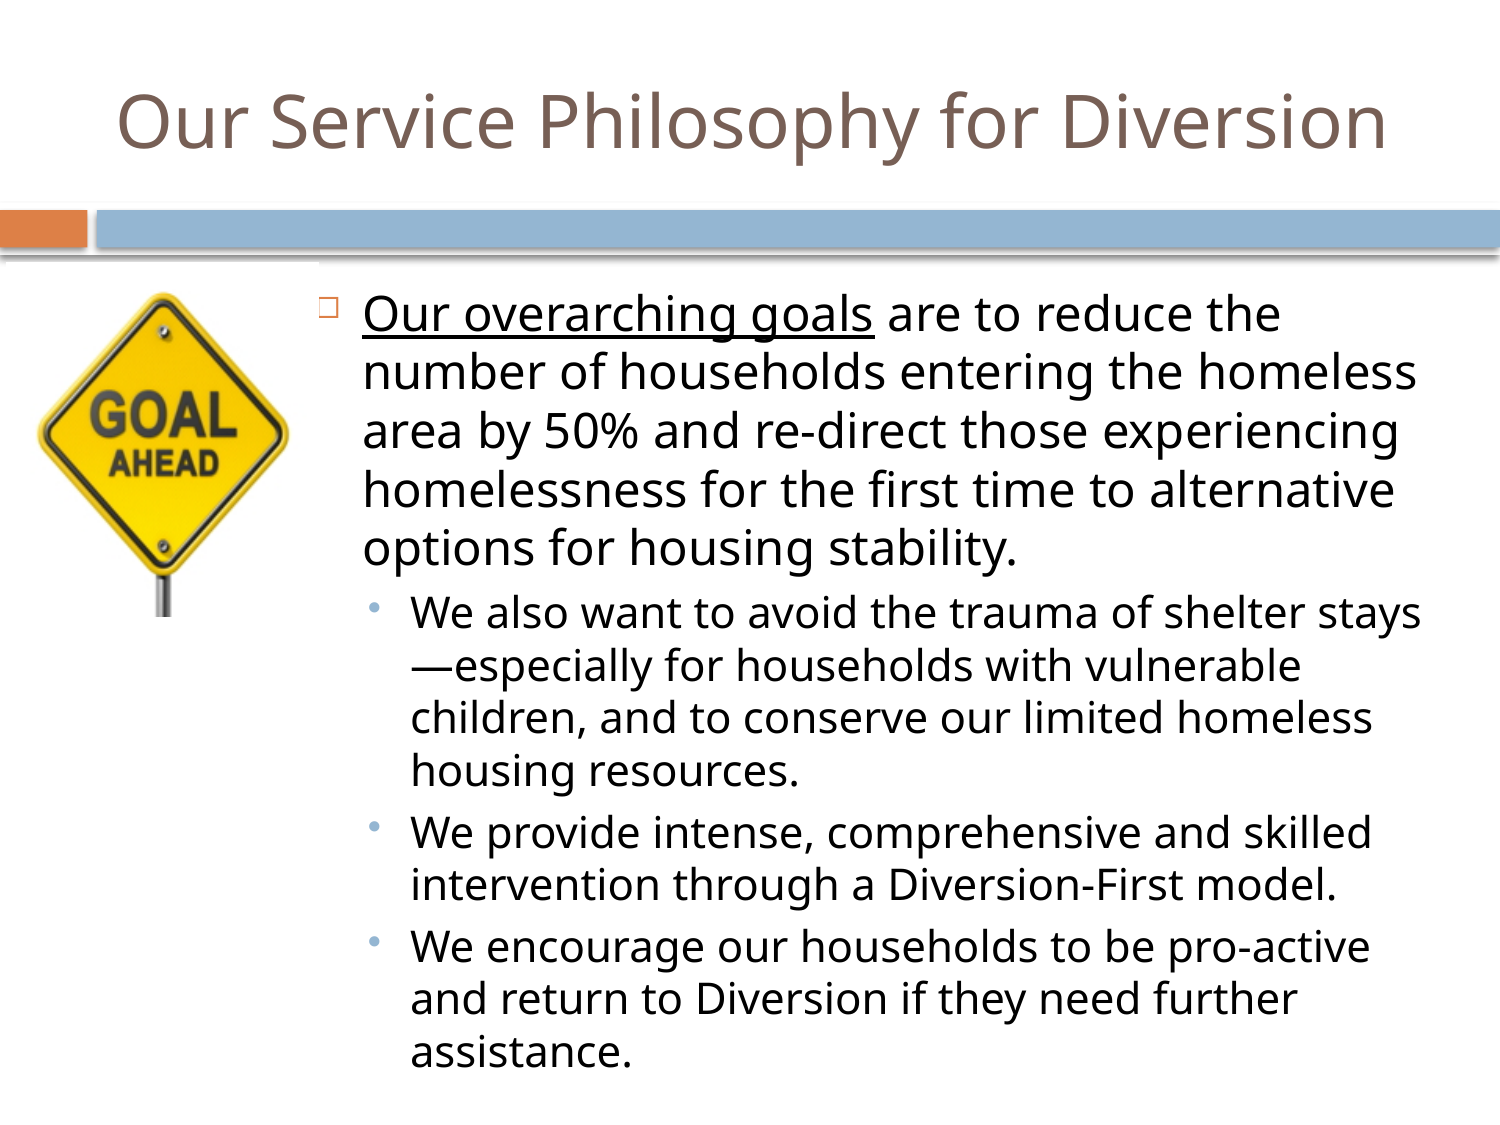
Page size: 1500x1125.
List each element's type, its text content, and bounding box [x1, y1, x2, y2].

picture [5, 262, 319, 617]
list Our overarching goals are to reduce the number of households entering the homeless area by 50% and re-direct those experiencing homelessness for the first time to alternative options for housing stability. We also want to avoid the trauma of shelter stays—especially for households with vulnerable children, and to conserve our limited homeless housing resources. We provide intense, comprehensive and skilled intervention through a Diversion-First model. We encourage our households to be pro-active and return to Diversion if they need further assistance. [300, 275, 1475, 1088]
title Our Service Philosophy for Diversion [100, 37, 1438, 200]
